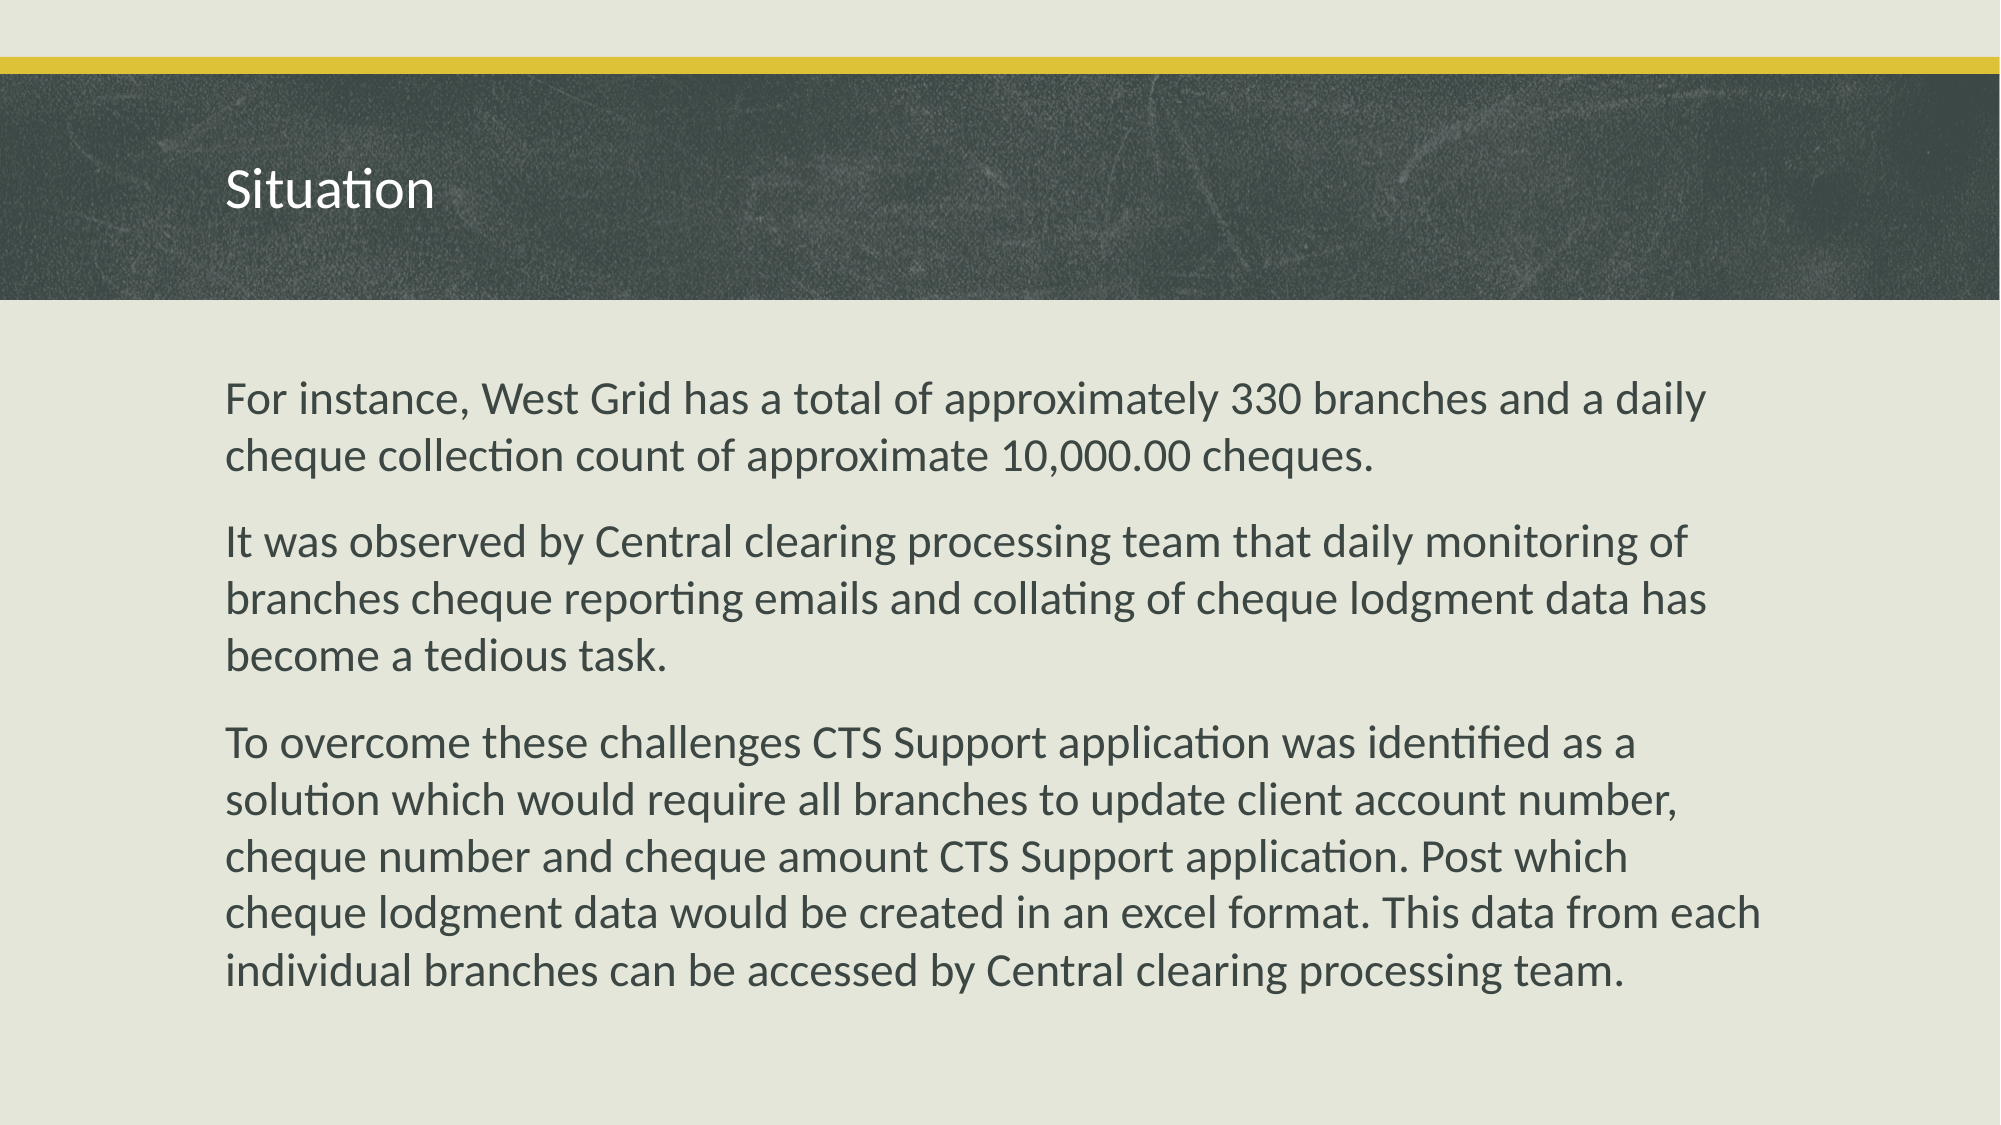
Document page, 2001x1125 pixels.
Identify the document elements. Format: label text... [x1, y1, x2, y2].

title Situation [210, 76, 1790, 300]
picture [0, 74, 2000, 300]
list For instance, West Grid has a total of approximately 330 branches and a daily cheque collection count of approximate 10,000.00 cheques. It was observed by Central clearing processing team that daily monitoring of branches cheque reporting emails and collating of cheque lodgment data has become a tedious task. To overcome these challenges CTS Support application was identified as a solution which would require all branches to update client account number, cheque number and cheque amount CTS Support application. Post which cheque lodgment data would be created in an excel format. This data from each individual branches can be accessed by Central clearing processing team. [210, 359, 1790, 1014]
